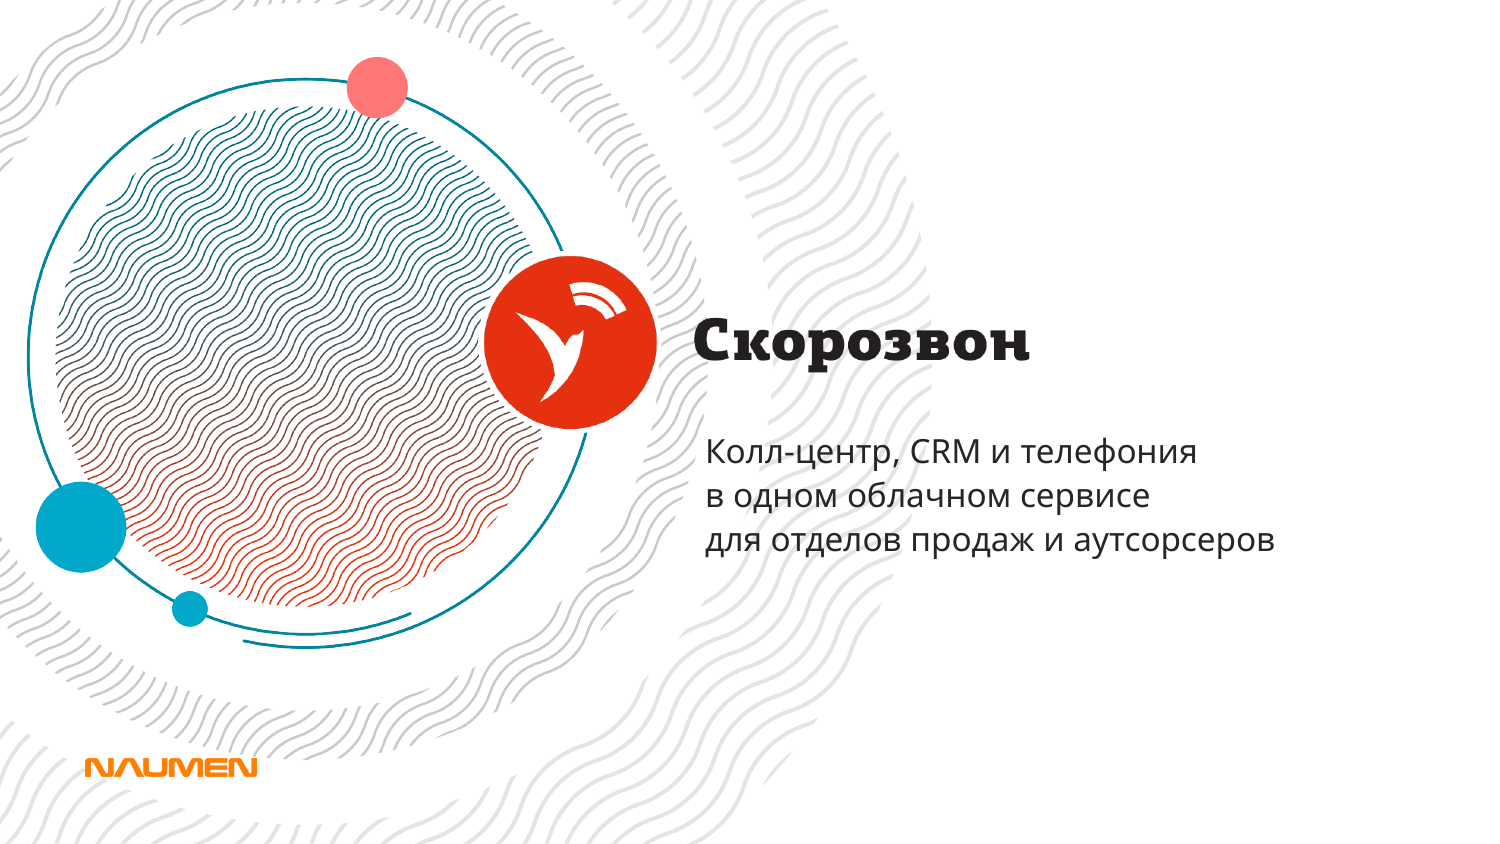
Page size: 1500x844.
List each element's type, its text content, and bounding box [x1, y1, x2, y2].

text_box Колл-центр, CRM и телефония в одном облачном сервисе для отделов продаж и аутсорсеров [937, 418, 1336, 600]
picture [0, 0, 1041, 844]
